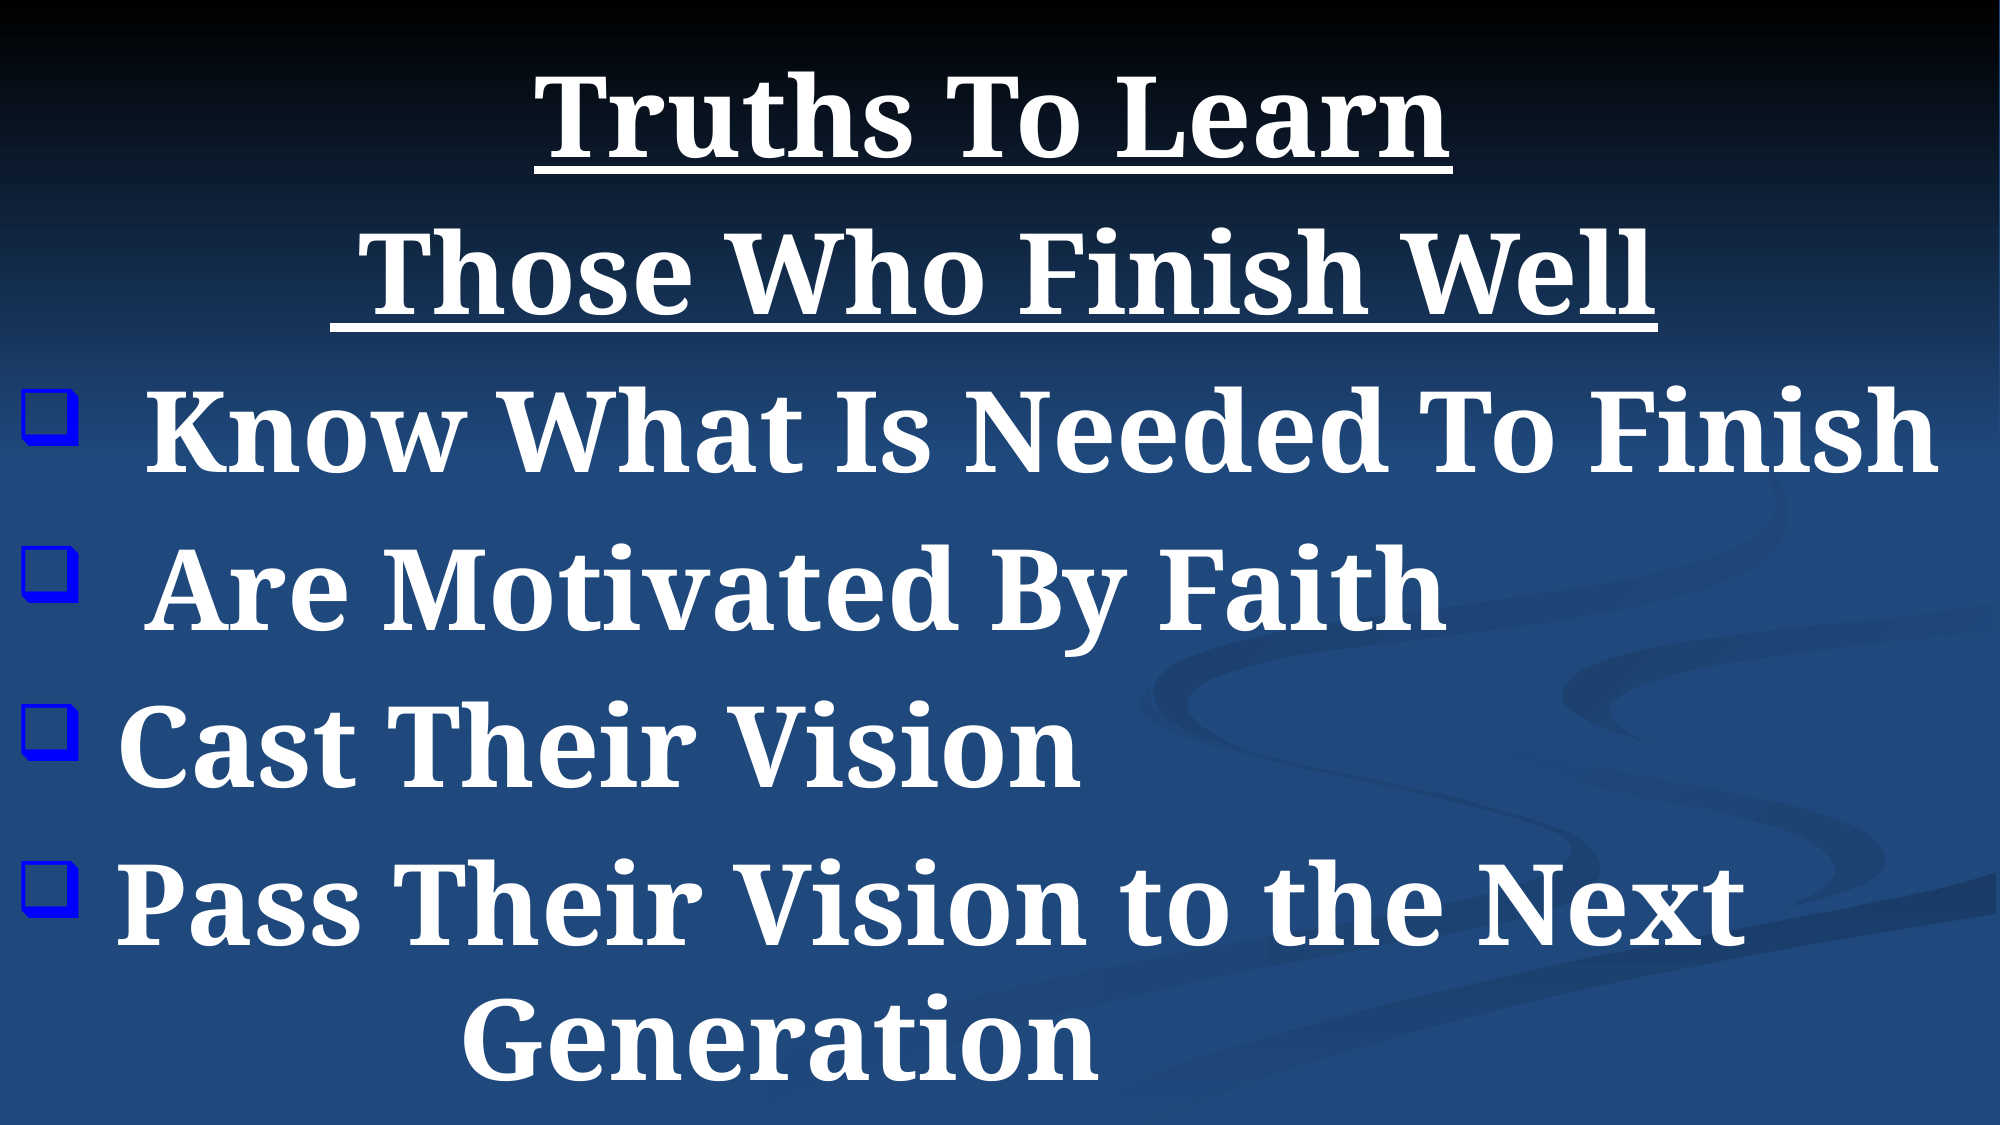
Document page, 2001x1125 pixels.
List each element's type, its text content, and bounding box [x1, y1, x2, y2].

list Truths To Learn Those Who Finish Well Know What Is Needed To Finish Are Motivated By Faith Cast Their Vision Pass Their Vision to the Next Generation [0, 37, 1988, 1113]
